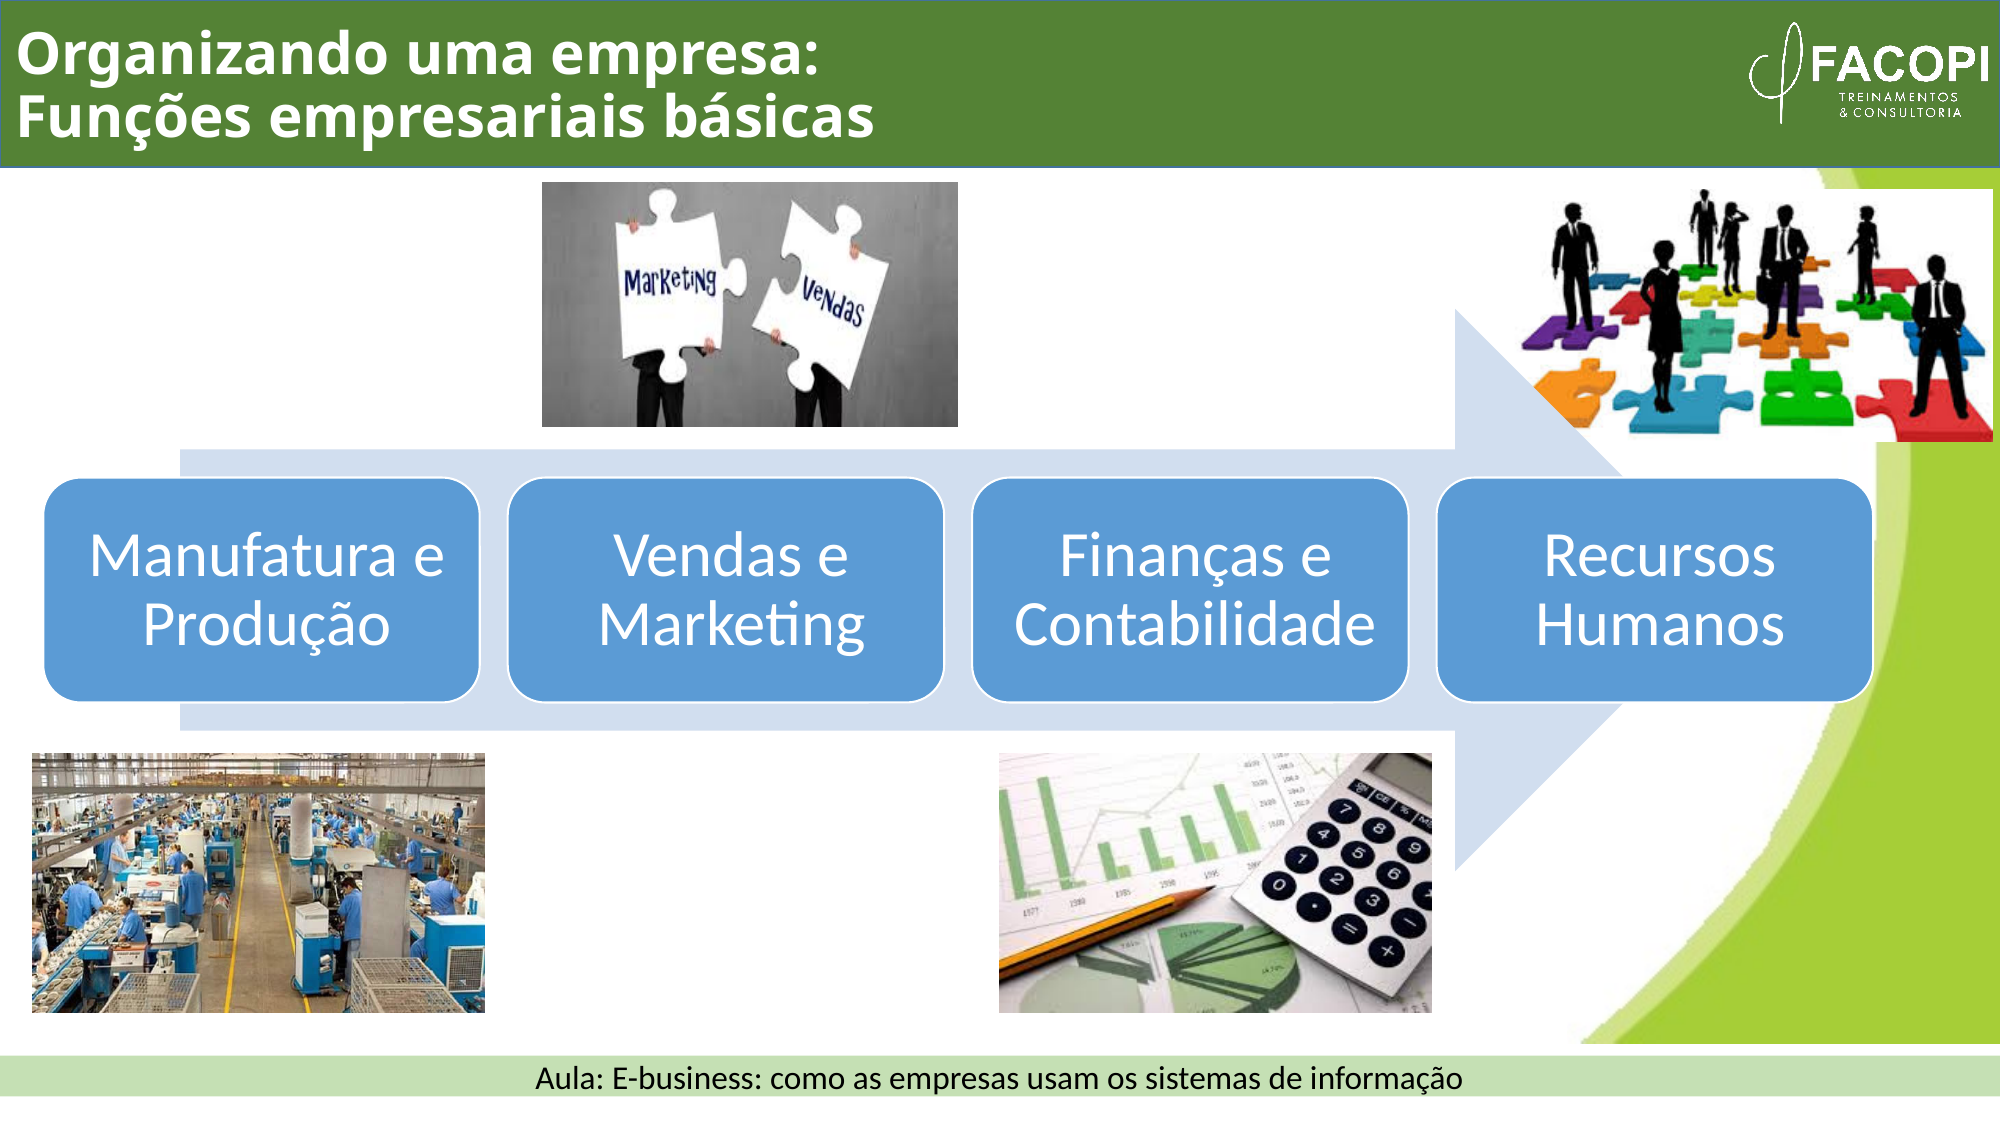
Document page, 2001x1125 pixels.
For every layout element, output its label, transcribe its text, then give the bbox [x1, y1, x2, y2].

picture [542, 182, 958, 427]
text_box Aula: E-business: como as empresas usam os sistemas de informação [0, 1055, 2000, 1098]
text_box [42, 308, 1874, 872]
title Organizando uma empresa: Funções empresariais básicas [0, 25, 1500, 158]
picture [1503, 0, 2000, 1044]
text_box [0, 0, 1567, 168]
picture [999, 753, 1432, 1013]
picture [32, 753, 485, 1013]
